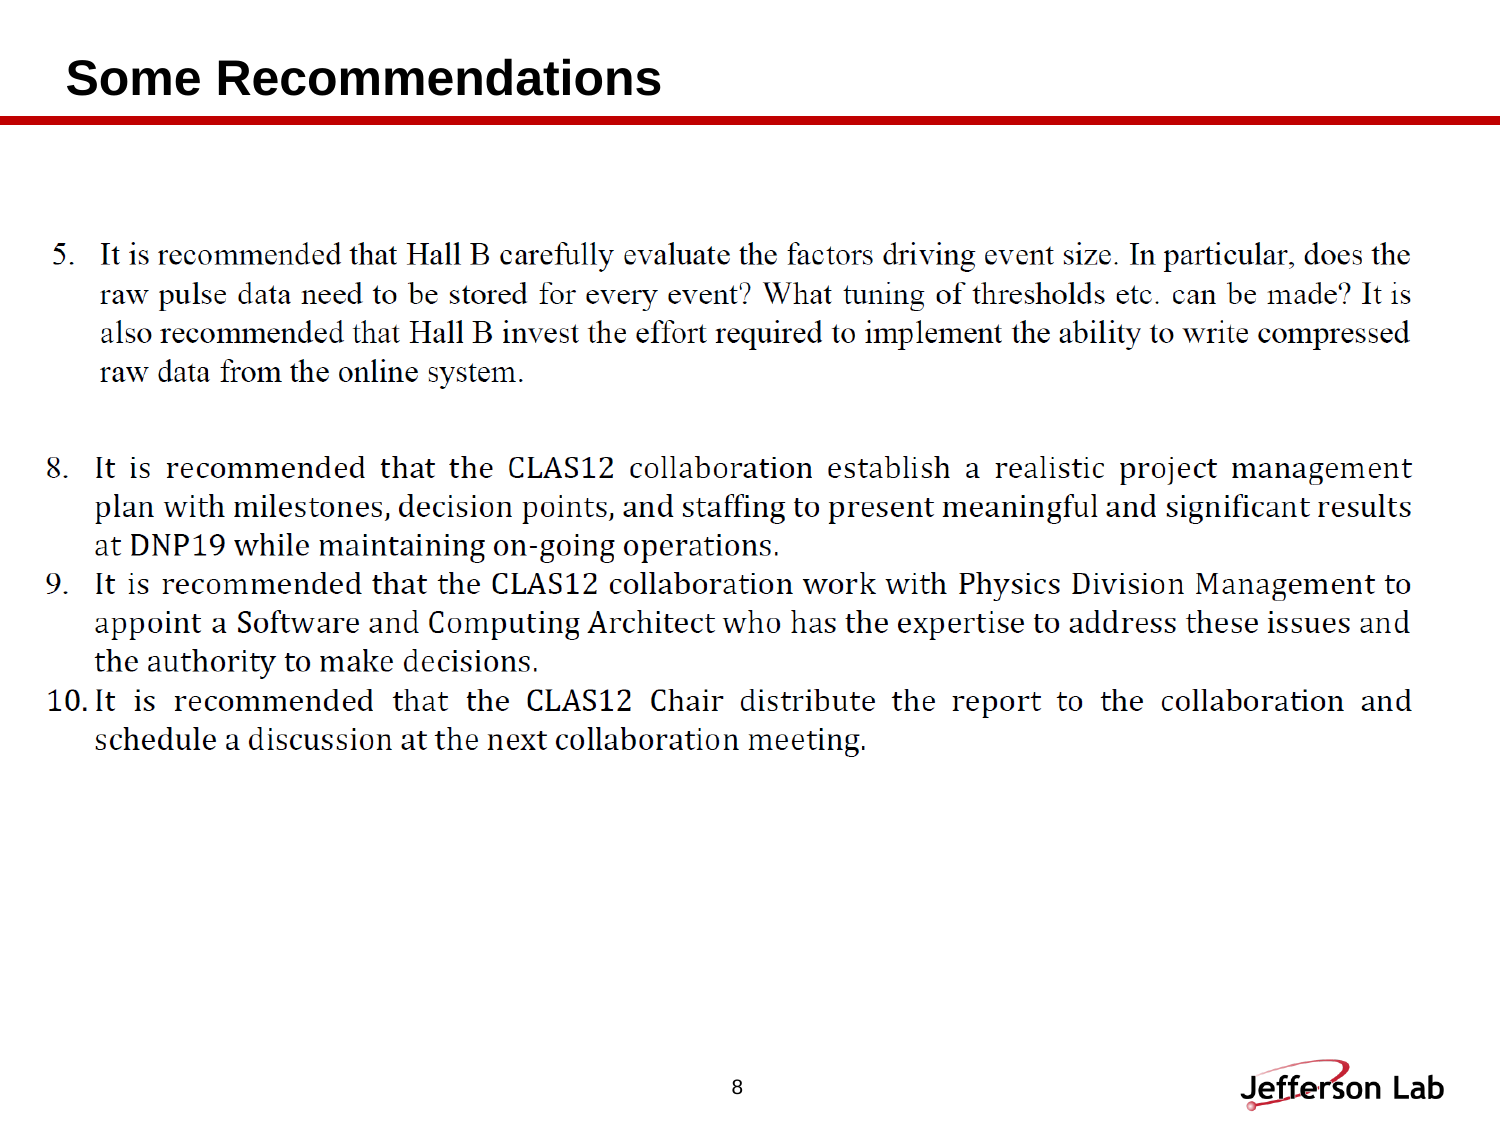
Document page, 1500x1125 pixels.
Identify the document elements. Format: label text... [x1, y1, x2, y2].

title Some Recommendations [50, 39, 1440, 120]
slide_number 8 [693, 1060, 782, 1111]
picture [37, 449, 1422, 769]
picture [1238, 1051, 1457, 1122]
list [37, 237, 1426, 392]
